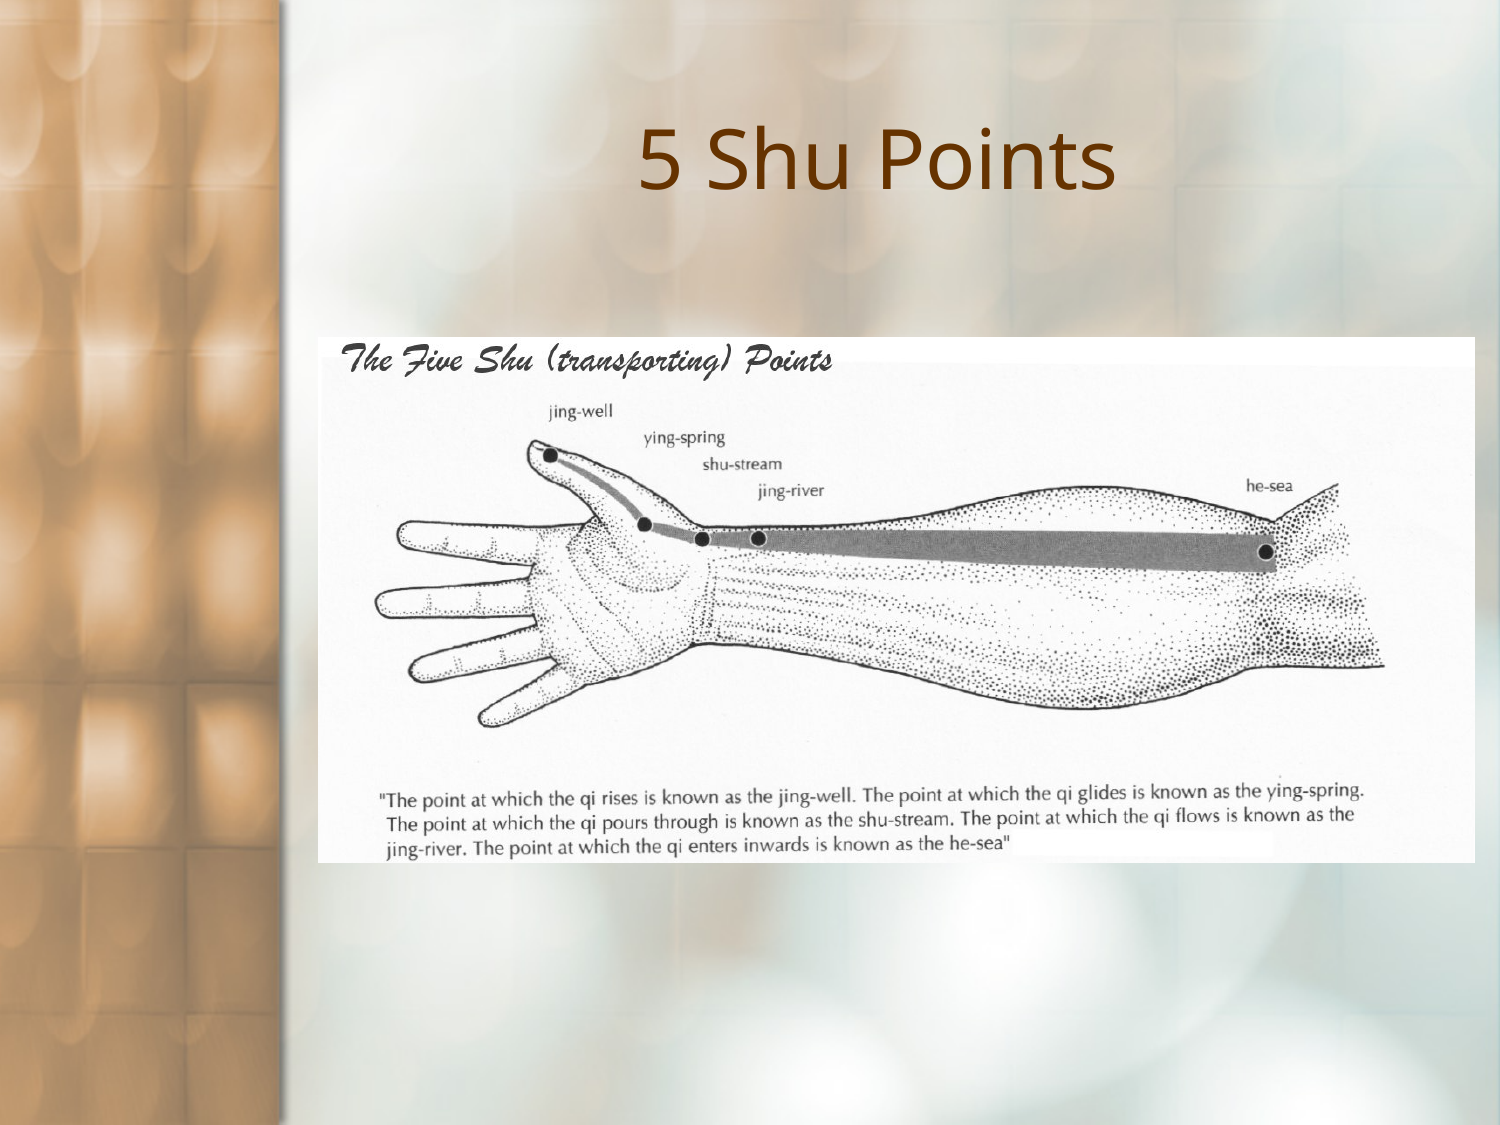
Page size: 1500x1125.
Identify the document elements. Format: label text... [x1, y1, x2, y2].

picture [0, 0, 1500, 1125]
title 5 Shu Points [337, 62, 1418, 250]
